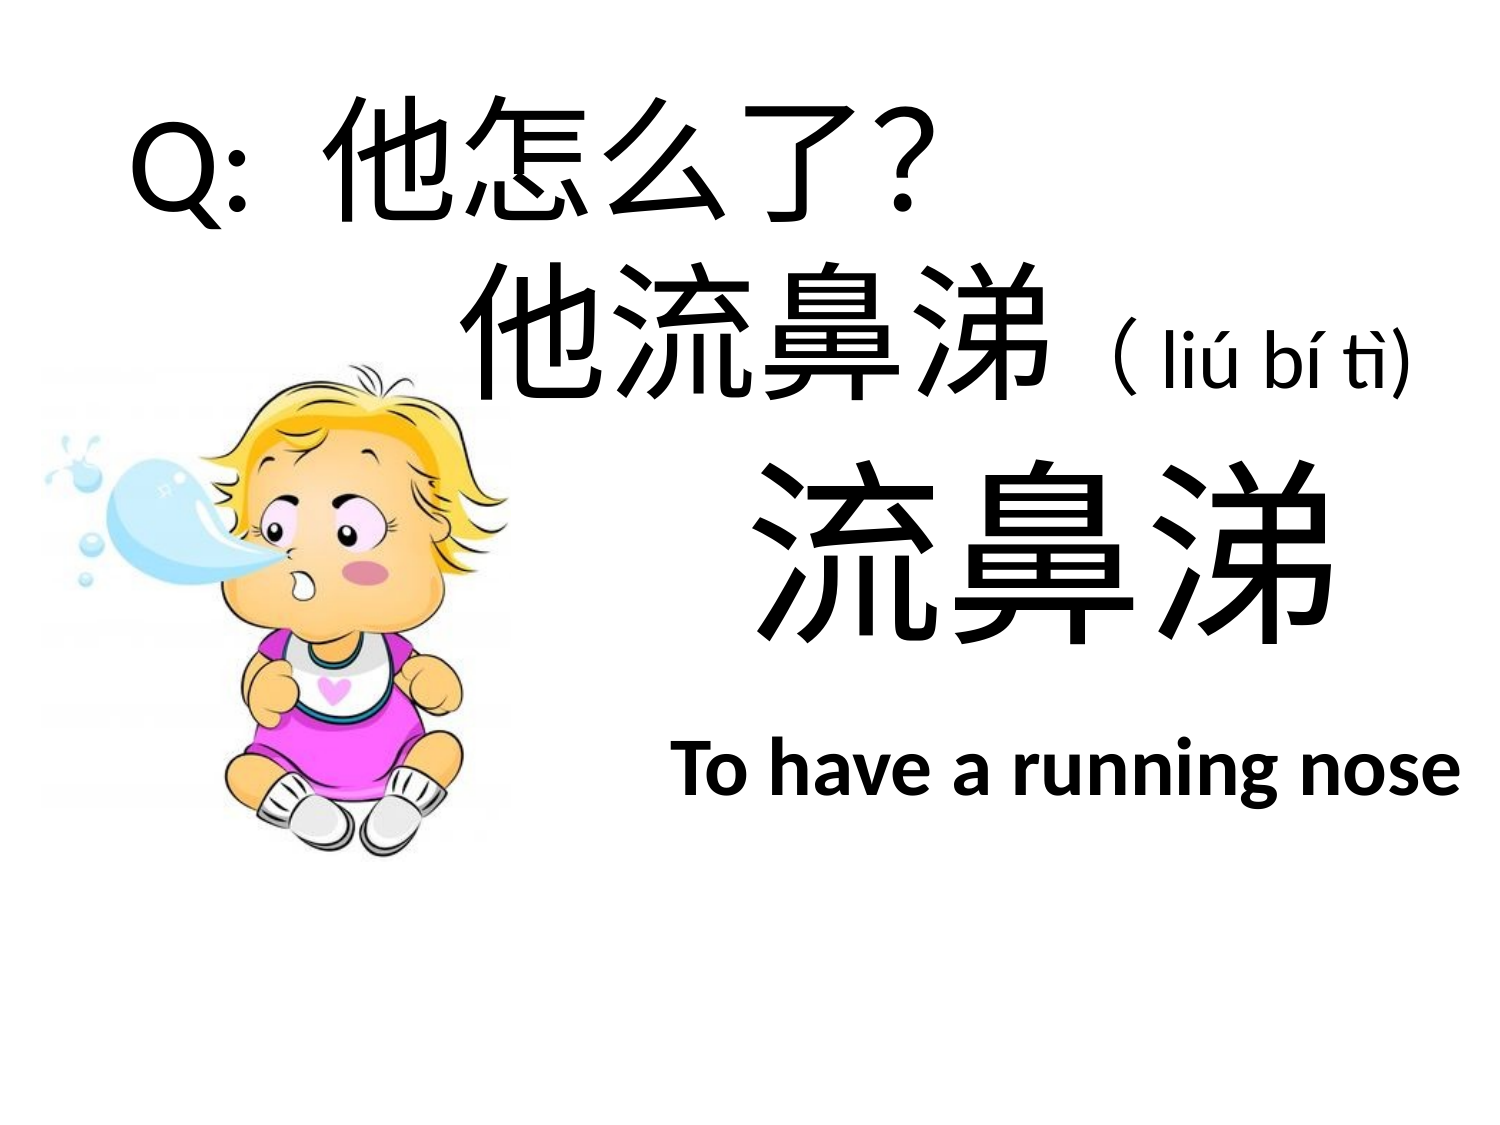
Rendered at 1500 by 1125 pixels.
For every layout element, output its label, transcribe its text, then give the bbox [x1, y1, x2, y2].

picture [41, 361, 512, 862]
text_box To have a running nose [655, 704, 1500, 819]
text_box 流鼻涕 [729, 420, 1360, 676]
text_box Q: 他怎么了？ [112, 66, 1500, 360]
text_box 他流鼻涕（liú bí tì) [442, 231, 1500, 607]
